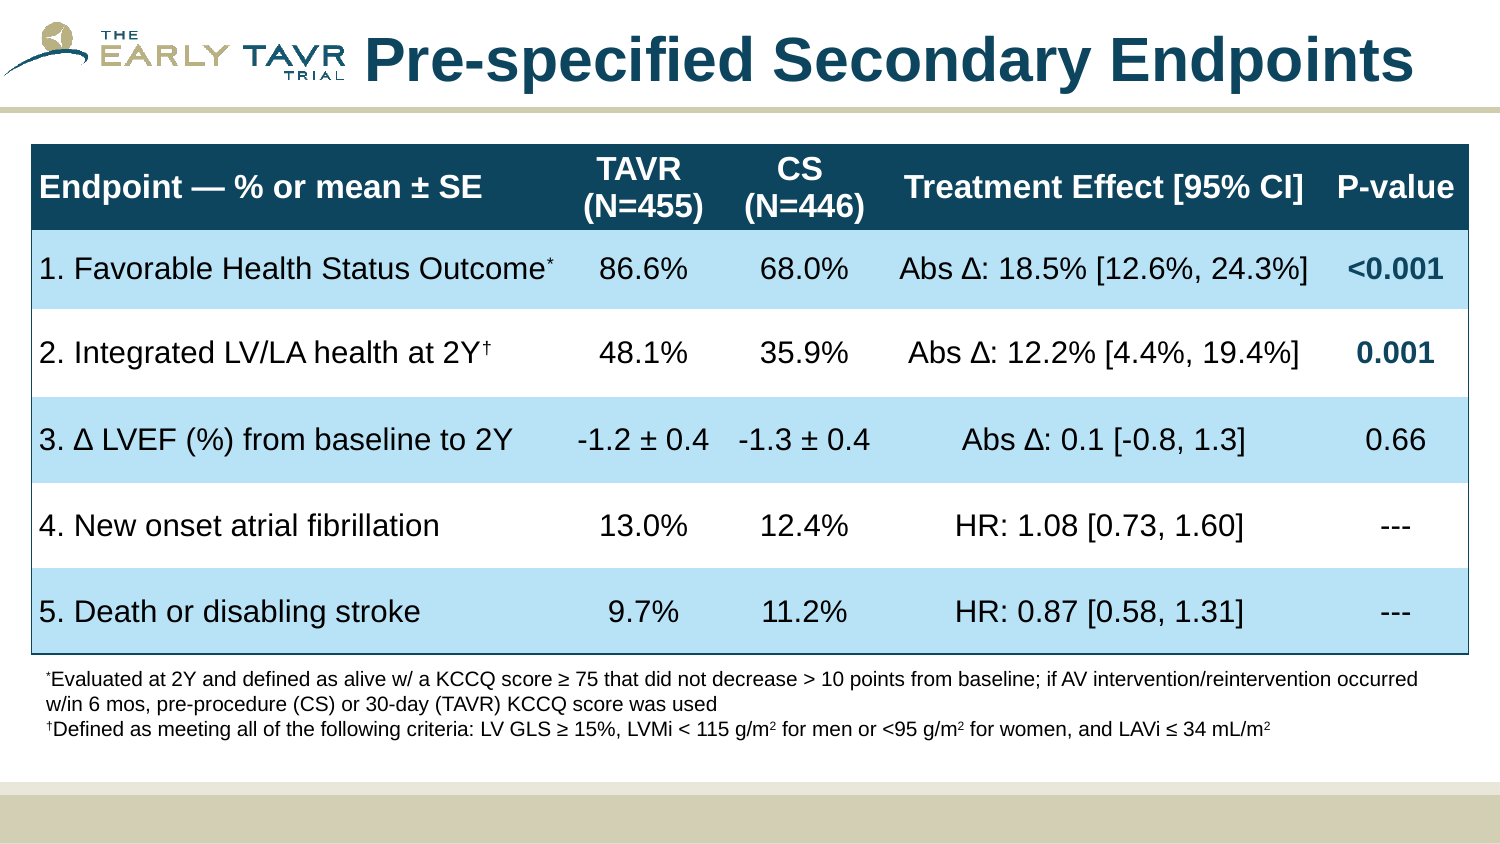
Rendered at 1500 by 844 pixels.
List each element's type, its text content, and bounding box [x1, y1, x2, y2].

table_cell --- [1323, 483, 1468, 568]
table_cell 2. Integrated LV/LA health at 2Y† [32, 309, 563, 397]
table_cell <0.001 [1323, 230, 1468, 309]
picture [2, 22, 345, 80]
title Pre-specified Secondary Endpoints [348, 0, 1451, 113]
table_header P-value [1323, 146, 1468, 228]
table_cell 0.001 [1323, 309, 1468, 397]
table_cell 11.2% [724, 568, 885, 653]
table_header CS (N=446) [724, 146, 885, 228]
table_cell 48.1% [563, 309, 724, 397]
table_cell HR: 0.87 [0.58, 1.31] [885, 568, 1323, 653]
table_cell --- [1323, 568, 1468, 653]
table_header Endpoint — % or mean ± SE [32, 146, 563, 228]
table_cell 9.7% [563, 568, 724, 653]
table_cell 35.9% [724, 309, 885, 397]
table_cell 5. Death or disabling stroke [32, 568, 563, 653]
table_cell -1.3 ± 0.4 [724, 397, 885, 483]
table_header Treatment Effect [95% CI] [885, 146, 1323, 228]
table_cell 12.4% [724, 483, 885, 568]
table_cell 68.0% [724, 230, 885, 309]
table_cell HR: 1.08 [0.73, 1.60] [885, 483, 1323, 568]
table_cell Abs ∆: 0.1 [-0.8, 1.3] [885, 397, 1323, 483]
table_cell 1. Favorable Health Status Outcome* [32, 230, 563, 309]
table_cell 3. ∆ LVEF (%) from baseline to 2Y [32, 397, 563, 483]
table_cell 0.66 [1323, 397, 1468, 483]
table_cell -1.2 ± 0.4 [563, 397, 724, 483]
table_cell Abs ∆: 18.5% [12.6%, 24.3%] [885, 230, 1323, 309]
table_cell 86.6% [563, 230, 724, 309]
table_cell Abs ∆: 12.2% [4.4%, 19.4%] [885, 309, 1323, 397]
table_cell 13.0% [563, 483, 724, 568]
table_header TAVR (N=455) [563, 146, 724, 228]
text_box *Evaluated at 2Y and defined as alive w/ a KCCQ score ≥ 75 that did not decrease > 10 points from baseline; if AV intervention/reintervention occurred w/in 6 mos, pre-procedure (CS) or 30-day (TAVR) KCCQ score was used †Defined as meeting all of the following criteria: LV GLS ≥ 15%, LVMi < 115 g/m2 for men or <95 g/m2 for women, and LAVi ≤ 34 mL/m2 [31, 658, 1476, 749]
table_cell 4. New onset atrial fibrillation [32, 483, 563, 568]
